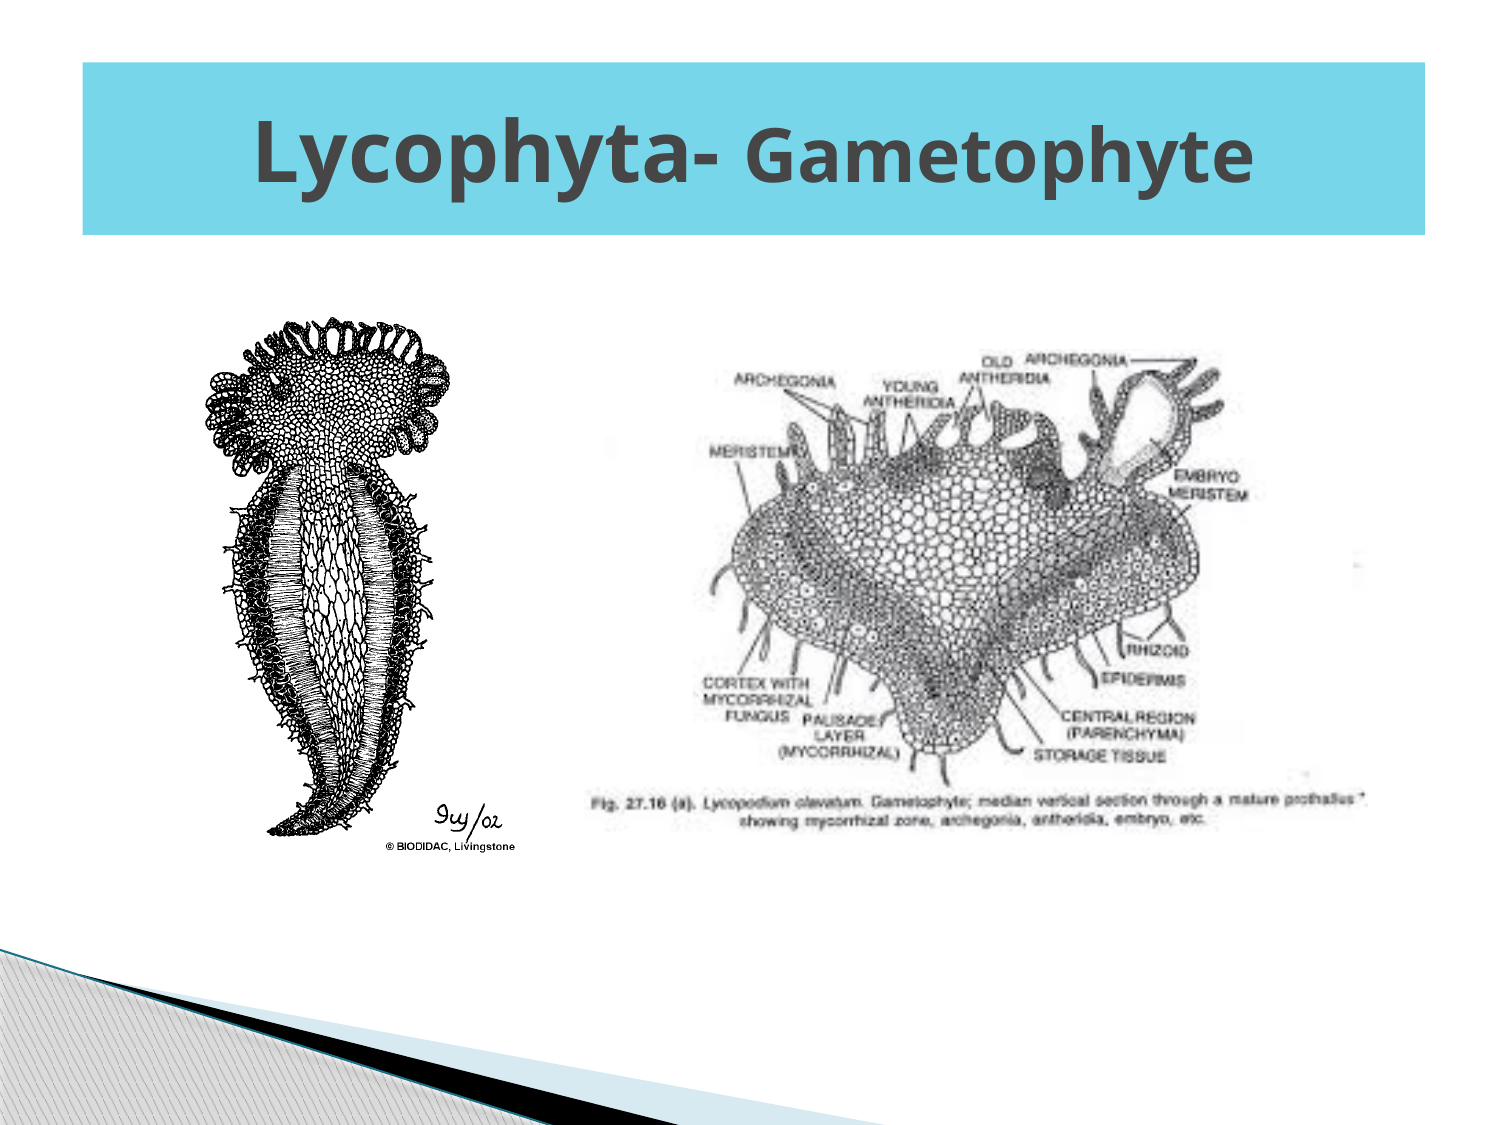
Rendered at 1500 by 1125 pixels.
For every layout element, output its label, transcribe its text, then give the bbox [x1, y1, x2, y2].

picture [182, 302, 524, 855]
title Lycophyta- Gametophyte [82, 62, 1425, 235]
picture [584, 349, 1368, 835]
text_box [25, 0, 488, 288]
